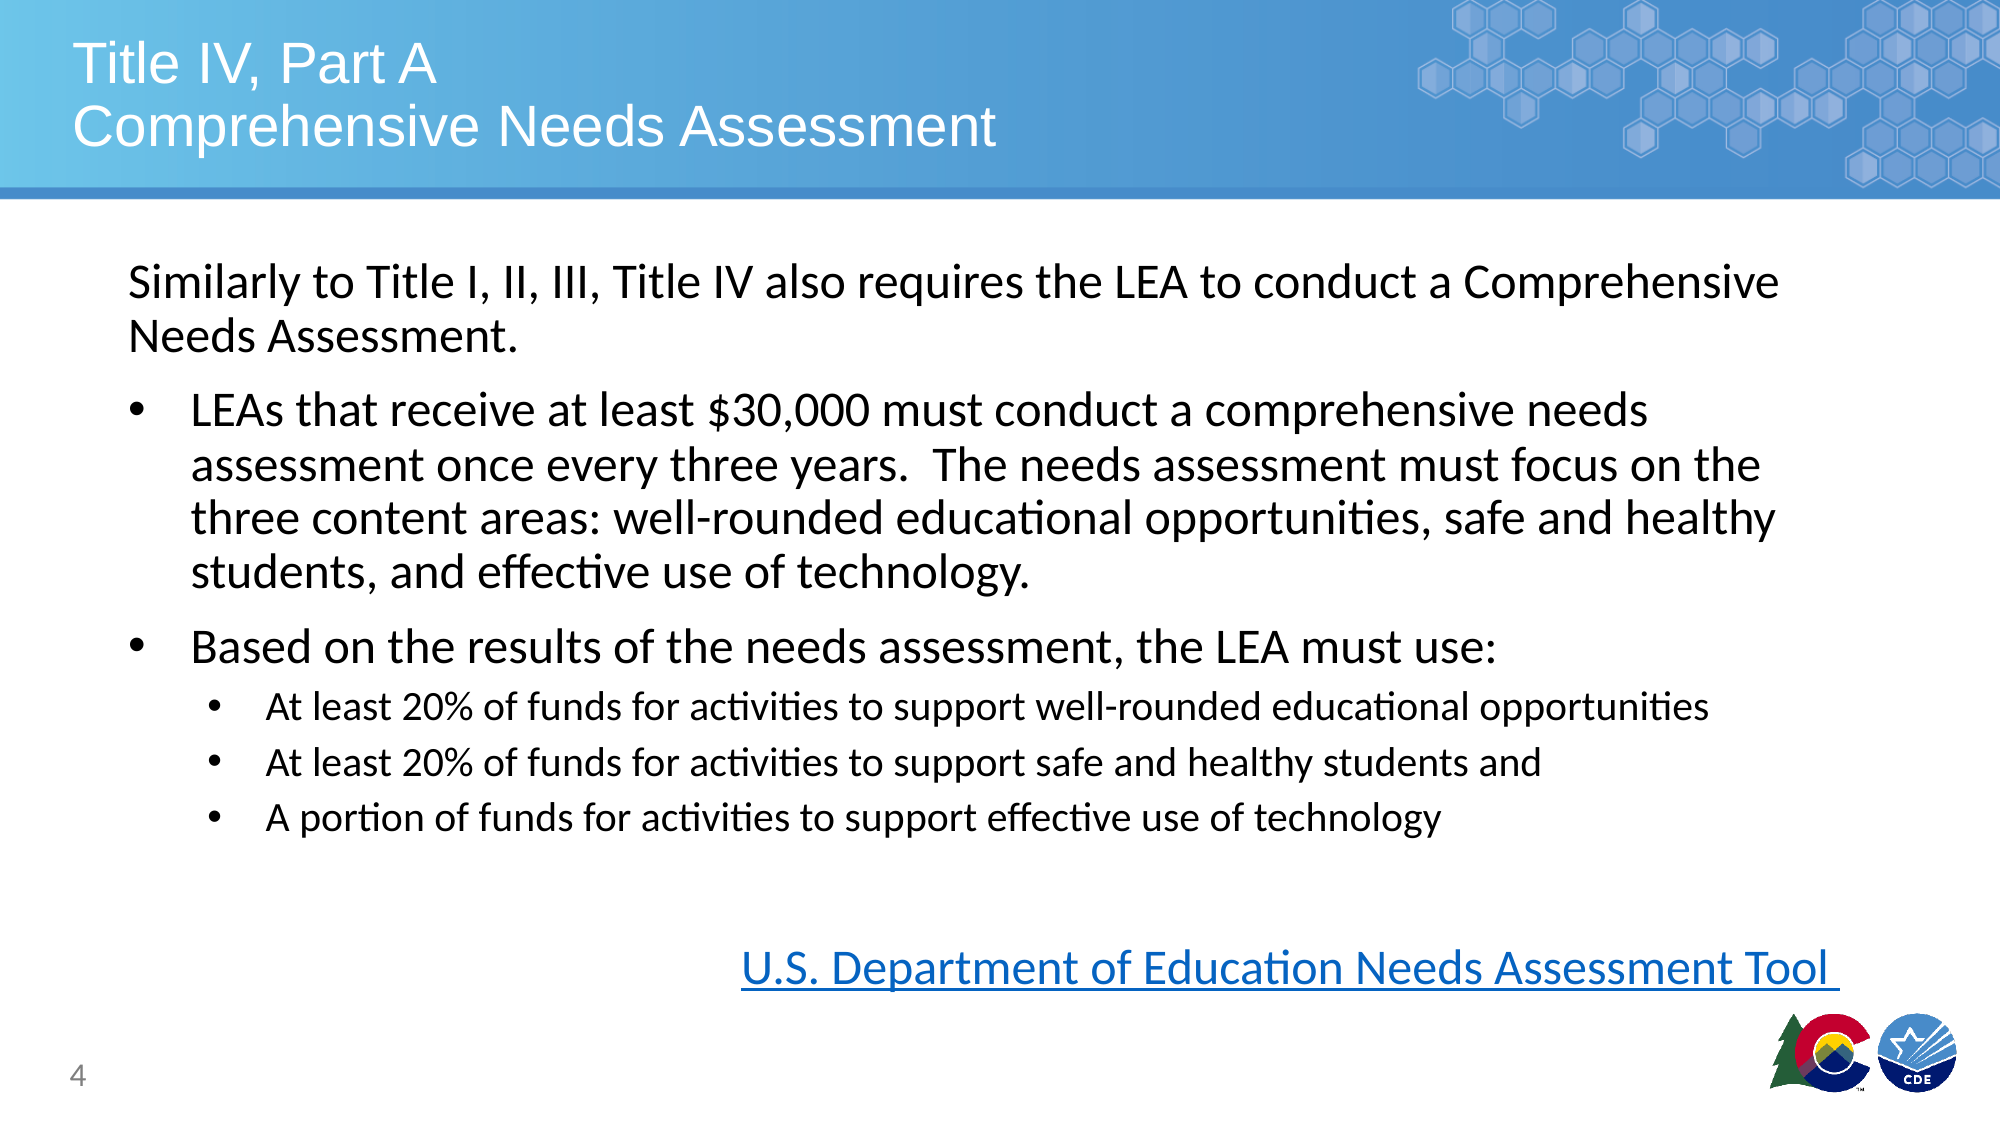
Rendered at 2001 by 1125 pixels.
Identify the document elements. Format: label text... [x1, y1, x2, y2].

list Similarly to Title I, II, III, Title IV also requires the LEA to conduct a Comprehensive Needs Assessment. LEAs that receive at least $30,000 must conduct a comprehensive needs assessment once every three years. The needs assessment must focus on the three content areas: well-rounded educational opportunities, safe and healthy students, and effective use of technology. Based on the results of the needs assessment, the LEA must use: At least 20% of funds for activities to support well-rounded educational opportunities At least 20% of funds for activities to support safe and healthy students and A portion of funds for activities to support effective use of technology U.S. Department of Education Needs Assessment Tool [115, 254, 1841, 1043]
title Title IV, Part A Comprehensive Needs Assessment [72, 33, 1396, 182]
slide_number 4 [54, 1042, 505, 1103]
picture [1768, 1012, 1957, 1093]
picture [0, 0, 2000, 200]
